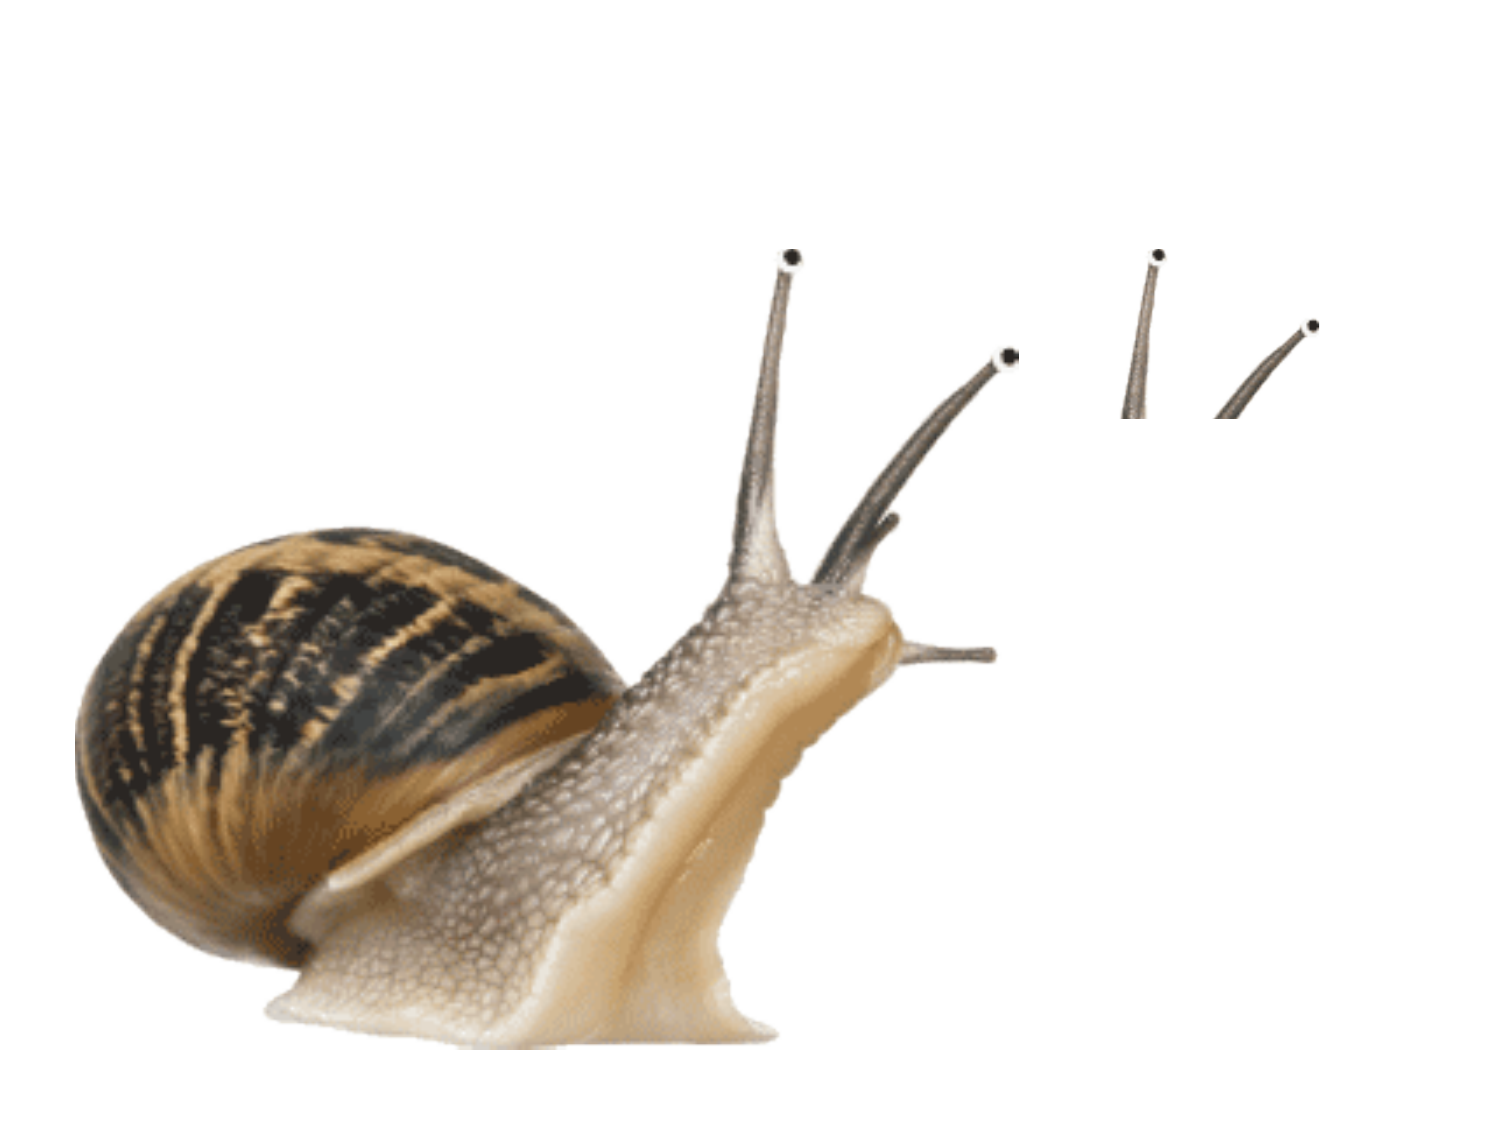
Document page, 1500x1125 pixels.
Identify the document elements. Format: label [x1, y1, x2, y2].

picture [74, 249, 1019, 1051]
picture [1069, 249, 1320, 419]
